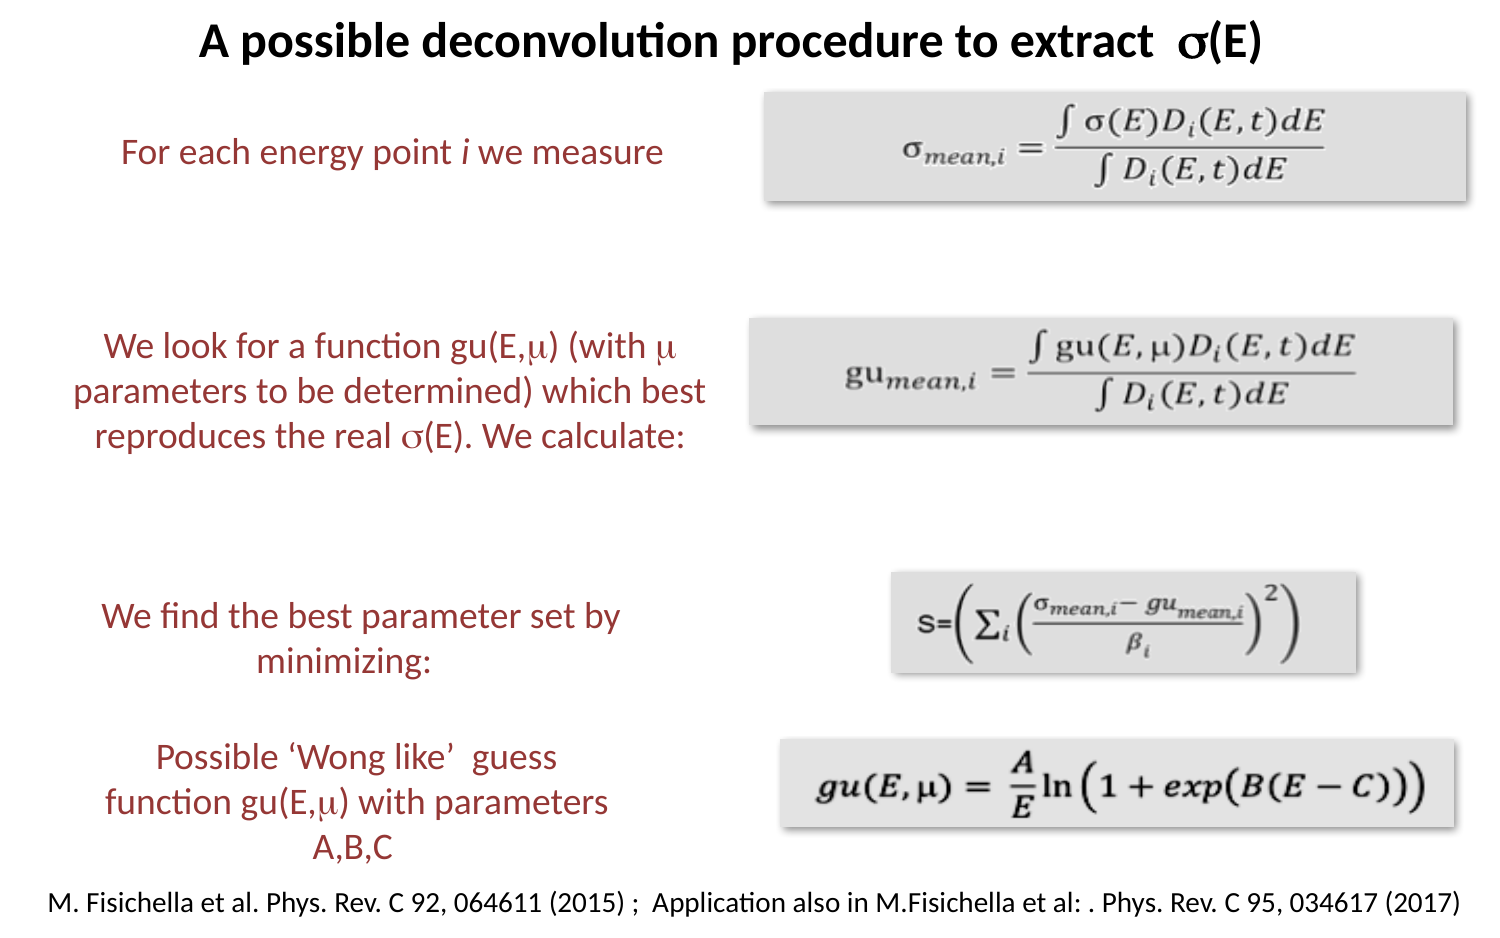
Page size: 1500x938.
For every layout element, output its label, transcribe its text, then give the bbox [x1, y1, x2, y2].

picture [779, 739, 1454, 827]
picture [763, 91, 1466, 202]
text_box A possible deconvolution procedure to extract (E) [42, 0, 1454, 75]
picture [890, 571, 1356, 673]
text_box For each energy point i we measure [68, 119, 734, 179]
picture [748, 317, 1454, 426]
text_box M. Fisichella et al. Phys. Rev. C 92, 064611 (2015) ; Application also in M.Fisichella et al: . Phys. Rev. C 95, 034617 (2017) [32, 876, 1484, 927]
text_box We find the best parameter set by minimizing: [23, 584, 691, 689]
text_box Possible ‘Wong like’ guess function gu(E,) with parameters A,B,C [75, 724, 639, 875]
text_box We look for a function gu(E,) (with  parameters to be determined) which best reproduces the real (E). We calculate: [0, 314, 780, 509]
